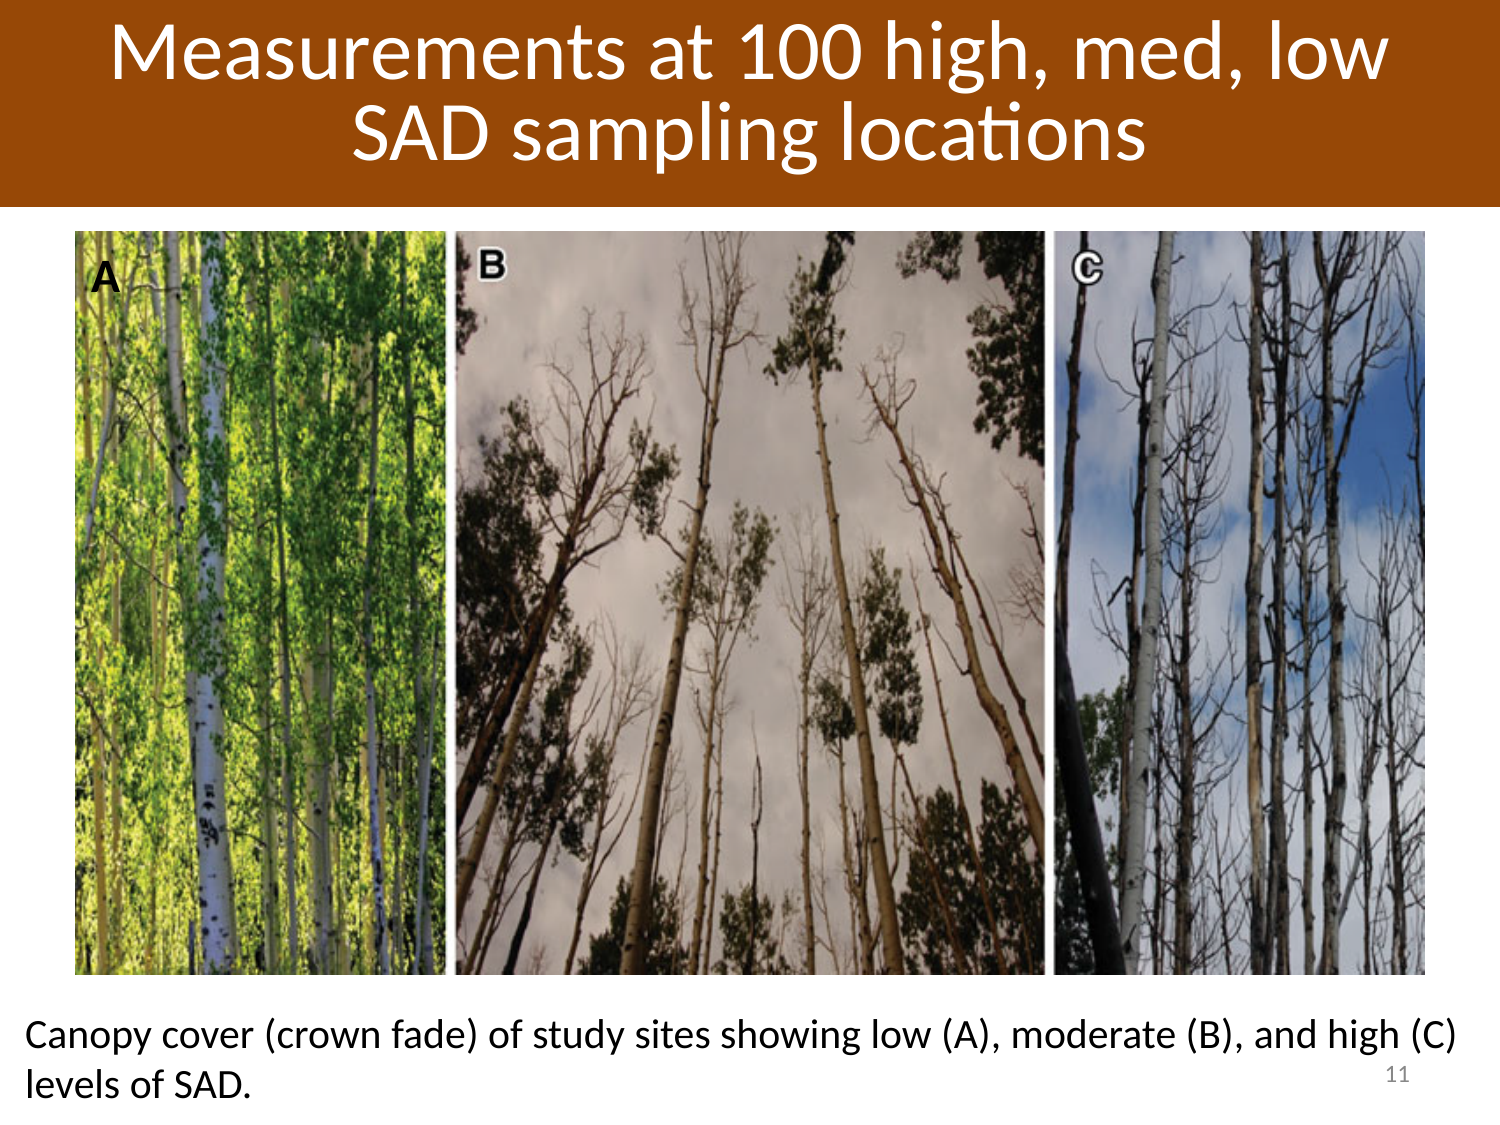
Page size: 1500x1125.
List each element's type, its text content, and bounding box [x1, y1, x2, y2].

text_box [0, 0, 1500, 207]
text_box Measurements at 100 high, med, low SAD sampling locations [74, 2, 1425, 190]
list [74, 231, 1426, 975]
slide_number 11 [1074, 1042, 1425, 1103]
text_box Canopy cover (crown fade) of study sites showing low (A), moderate (B), and high (C) levels of SAD. [10, 999, 1490, 1115]
